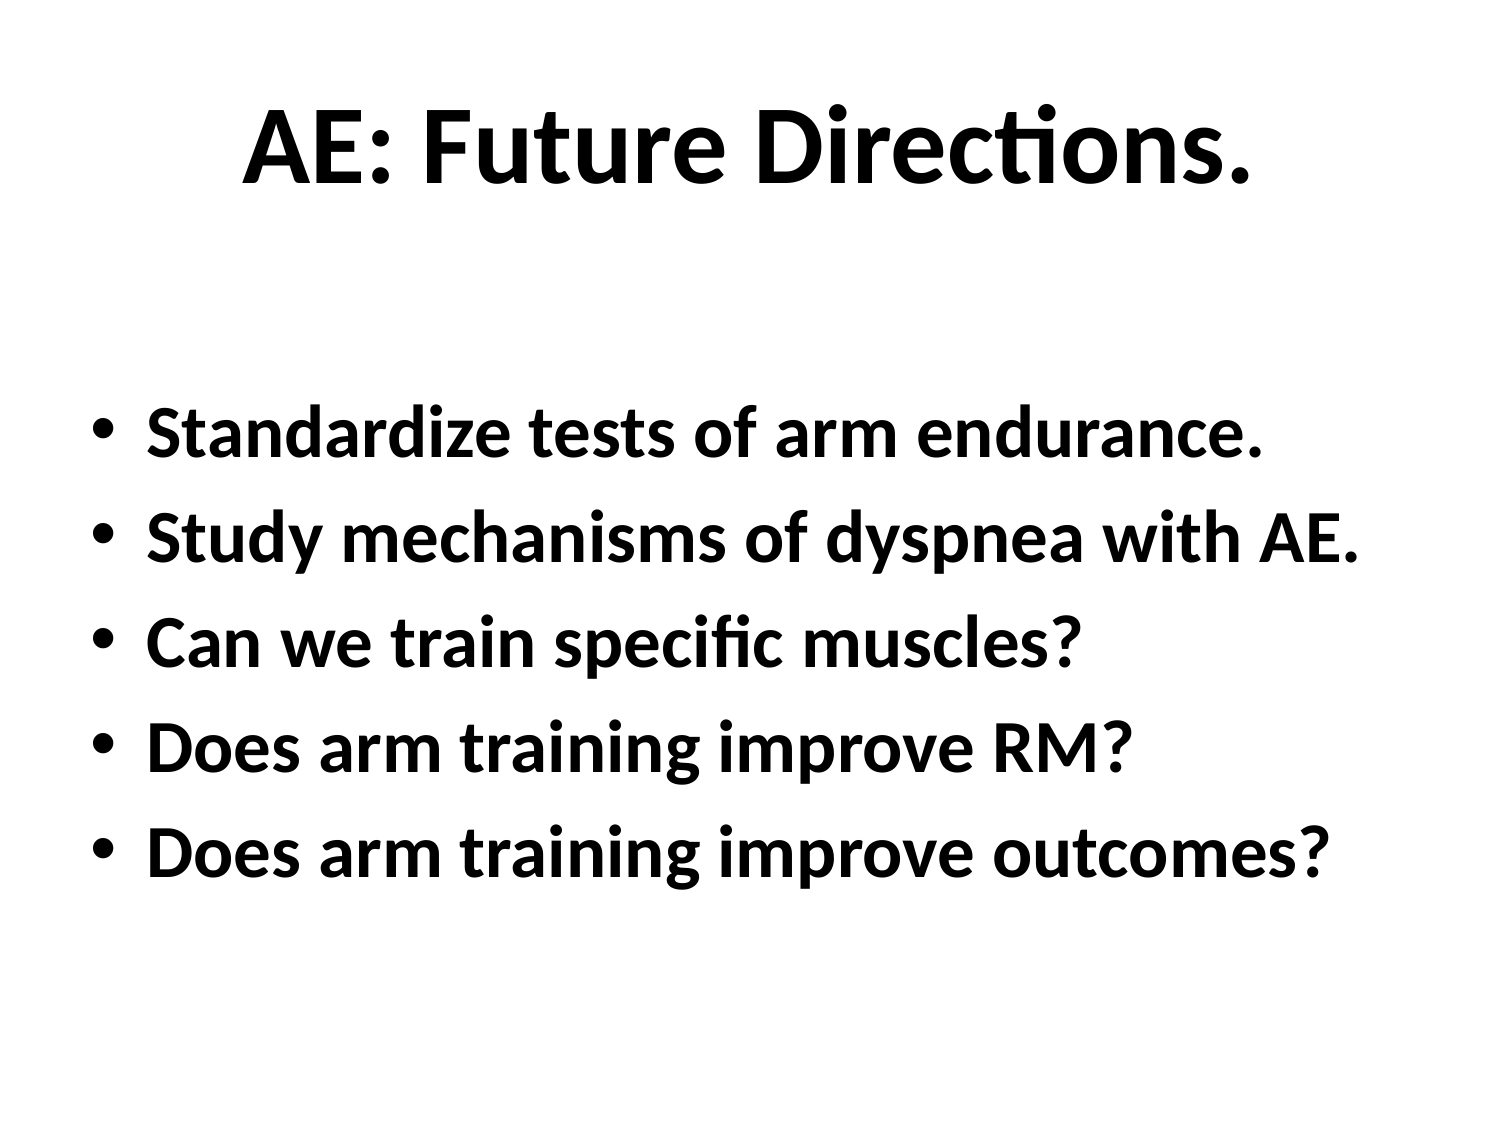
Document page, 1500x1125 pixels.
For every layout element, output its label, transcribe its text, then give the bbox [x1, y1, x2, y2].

title AE: Future Directions. [75, 45, 1425, 233]
list Standardize tests of arm endurance. Study mechanisms of dyspnea with AE. Can we train specific muscles? Does arm training improve RM? Does arm training improve outcomes? [75, 375, 1475, 975]
